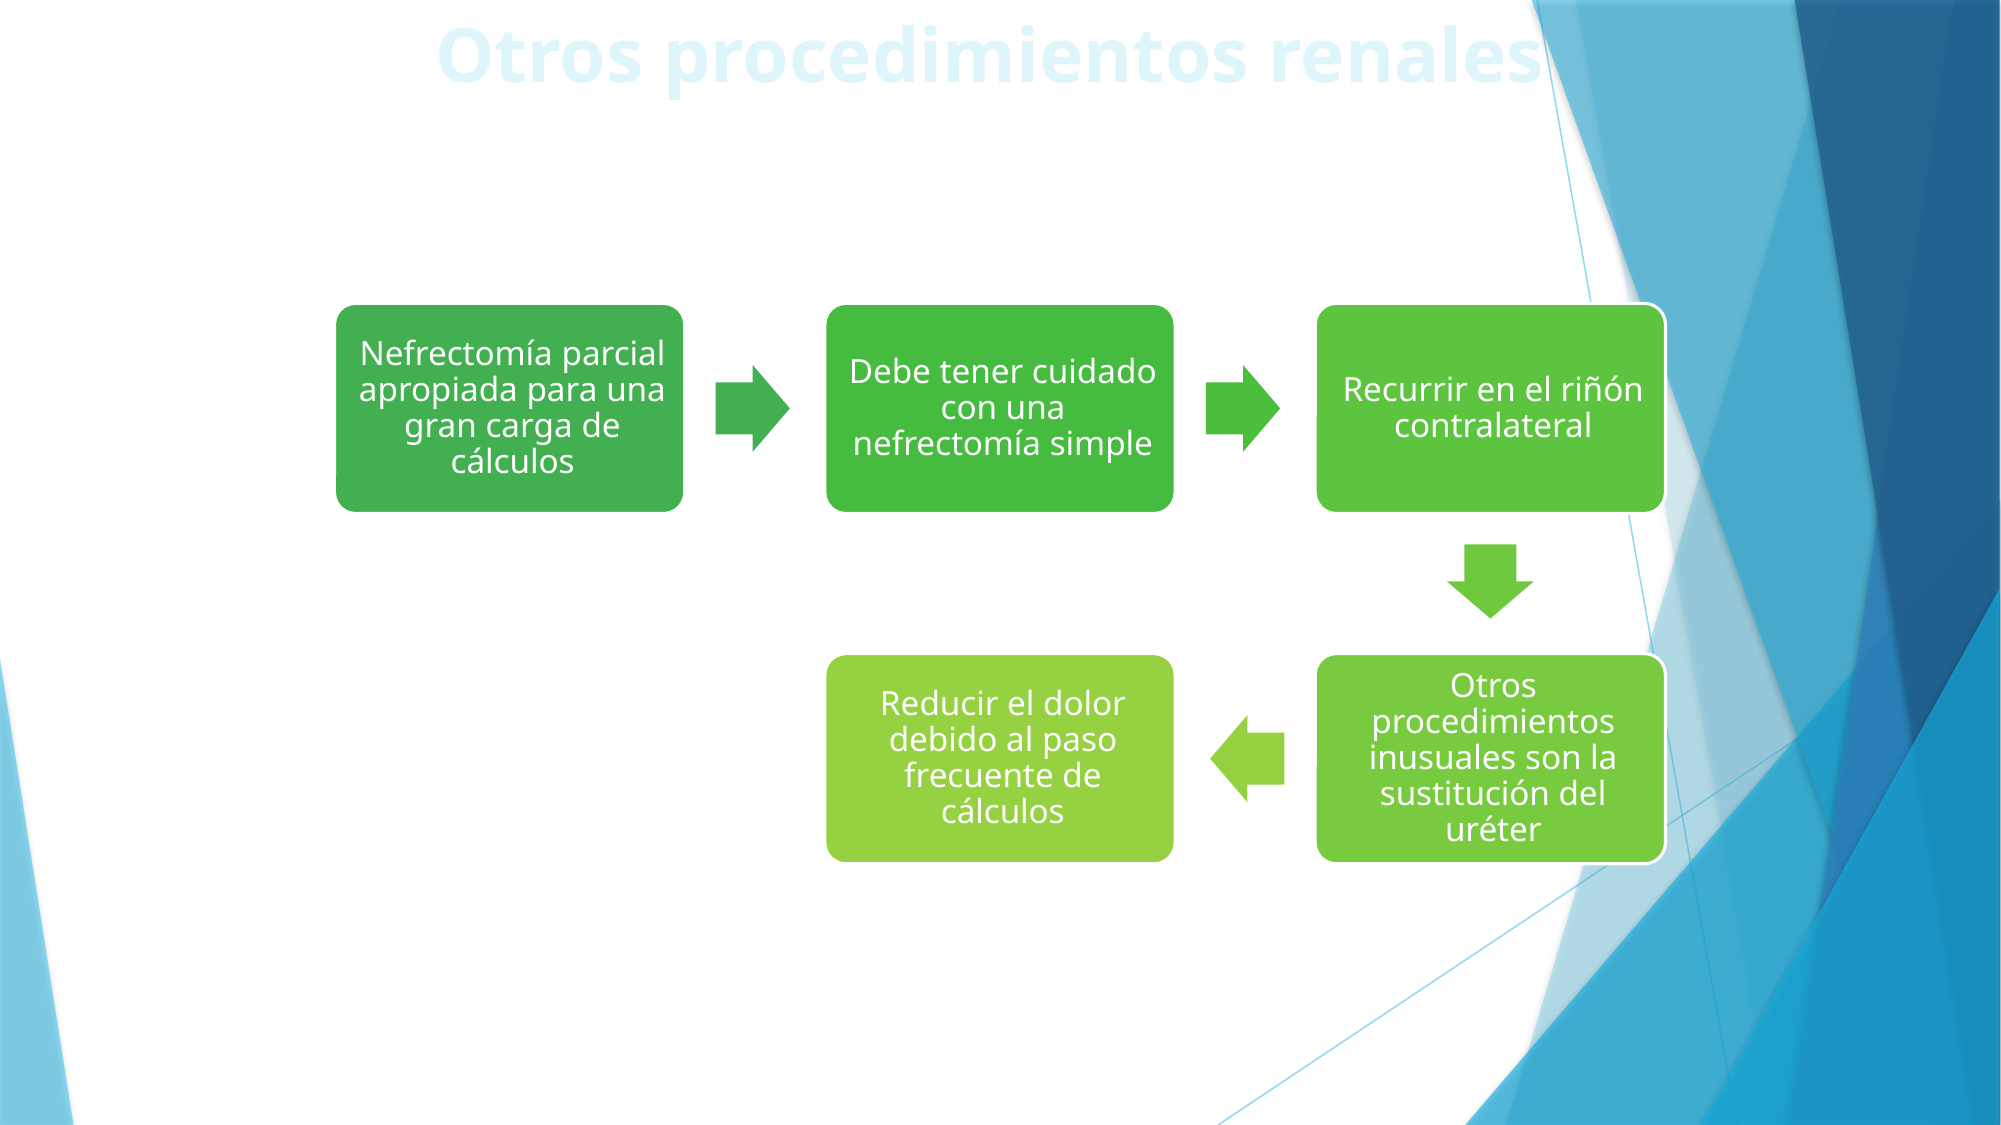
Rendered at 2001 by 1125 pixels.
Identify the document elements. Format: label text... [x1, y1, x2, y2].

title Otros procedimientos renales [137, 0, 1863, 218]
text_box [332, 138, 1668, 1029]
